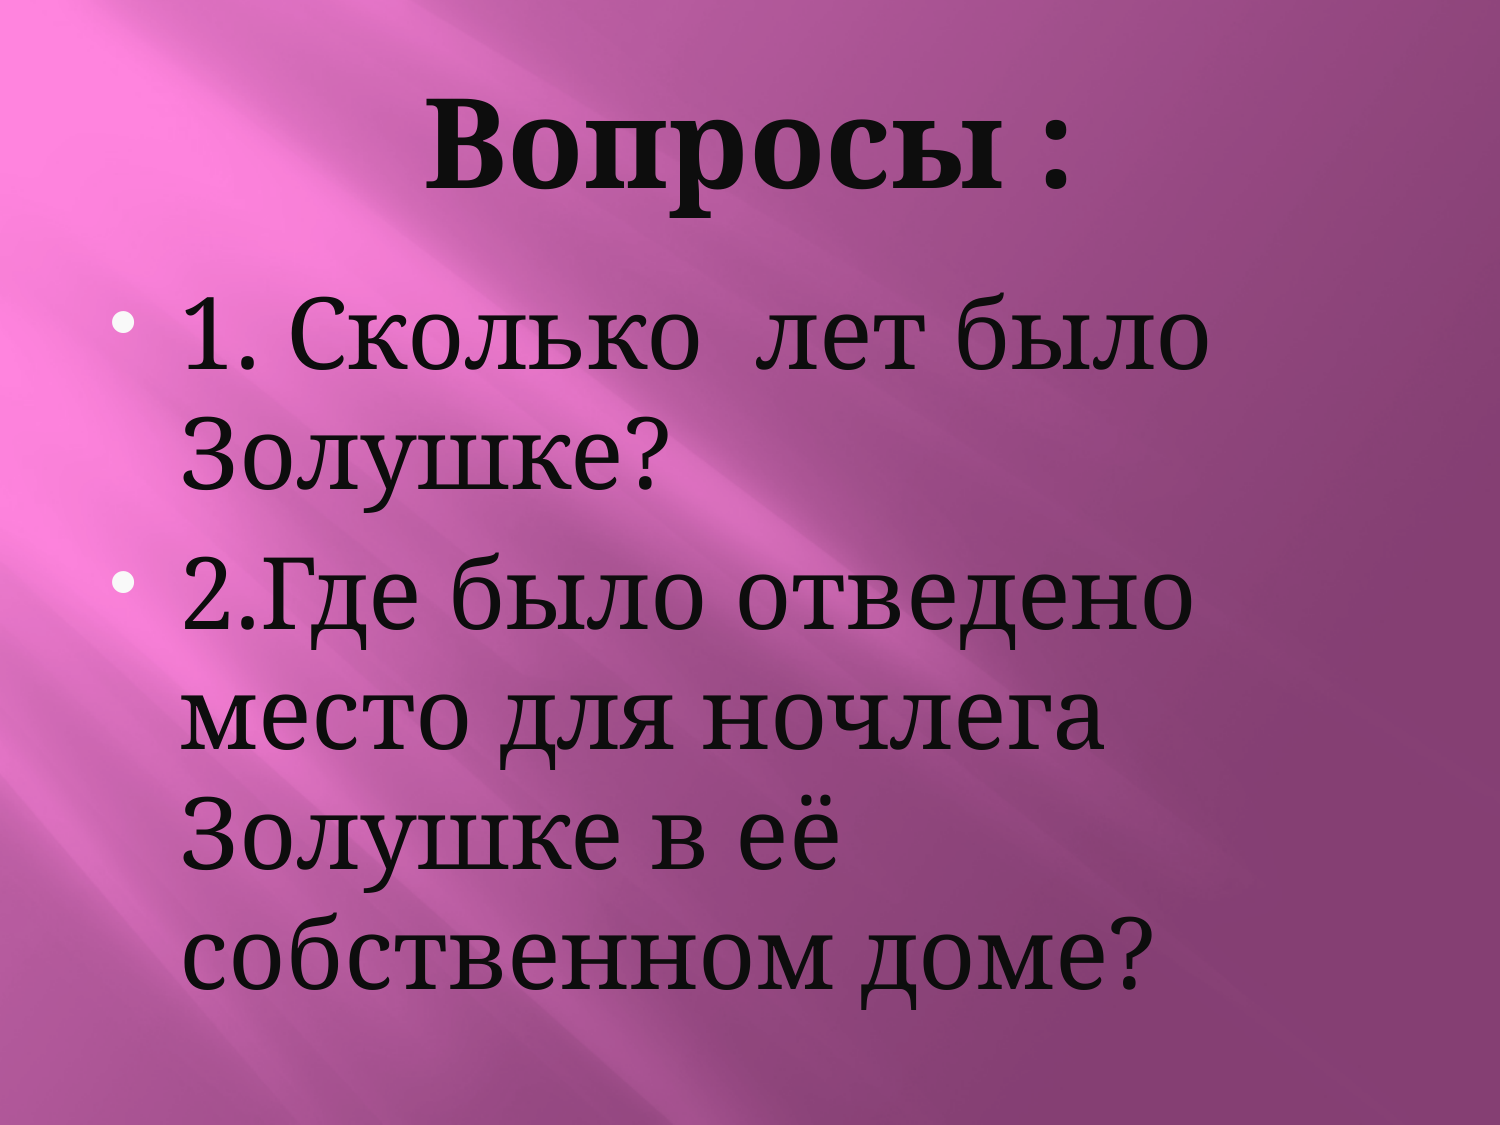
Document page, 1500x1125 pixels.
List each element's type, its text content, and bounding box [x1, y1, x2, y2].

list 1. Сколько лет было Золушке? 2.Где было отведено место для ночлега Золушке в её собственном доме? [75, 262, 1425, 1035]
title Вопросы : [75, 45, 1425, 233]
